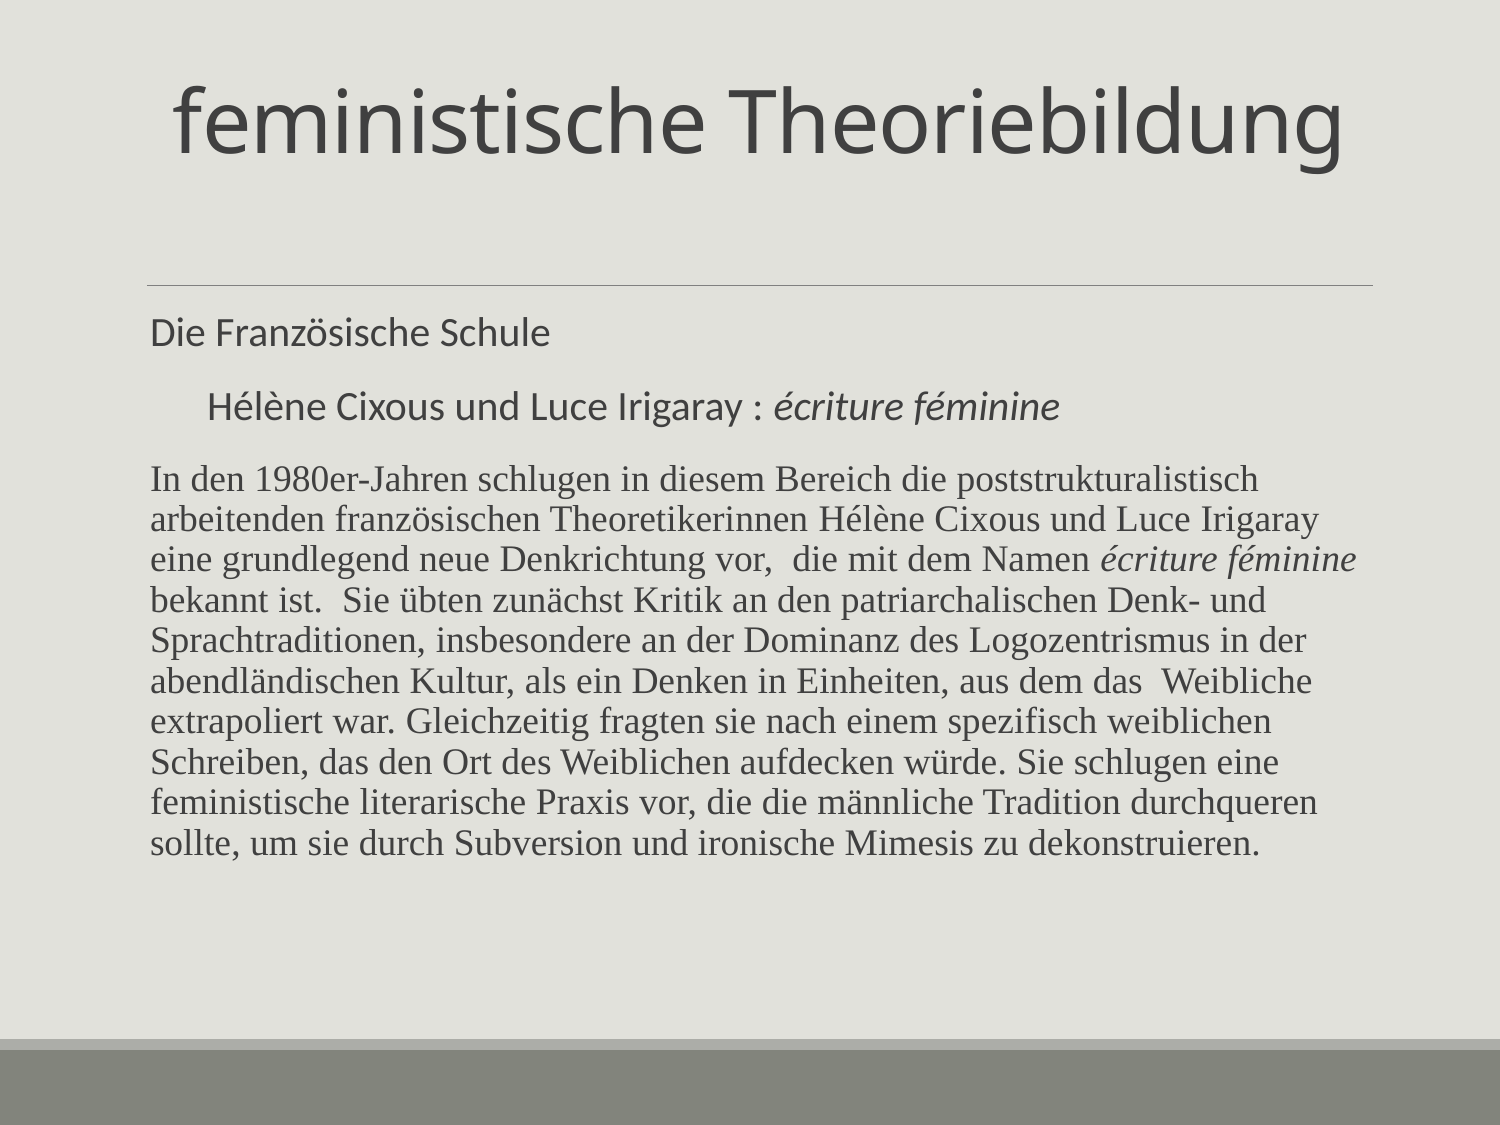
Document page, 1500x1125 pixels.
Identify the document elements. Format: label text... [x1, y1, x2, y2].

list Die Französische Schule Hélène Cixous und Luce Irigaray : écriture féminine In den 1980er-Jahren schlugen in diesem Bereich die poststrukturalistisch arbeitenden französischen Theoretikerinnen Hélène Cixous und Luce Irigaray eine grundlegend neue Denkrichtung vor, die mit dem Namen écriture féminine bekannt ist. Sie übten zunächst Kritik an den patriarchalischen Denk- und Sprachtraditionen, insbesondere an der Dominanz des Logozentrismus in der abendländischen Kultur, als ein Denken in Einheiten, aus dem das Weibliche extrapoliert war. Gleichzeitig fragten sie nach einem spezifisch weiblichen Schreiben, das den Ort des Weiblichen aufdecken würde. Sie schlugen eine feministische literarische Praxis vor, die die männliche Tradition durchqueren sollte, um sie durch Subversion und ironische Mimesis zu dekonstruieren. [135, 302, 1373, 963]
title feministische Theoriebildung [135, 47, 1373, 285]
